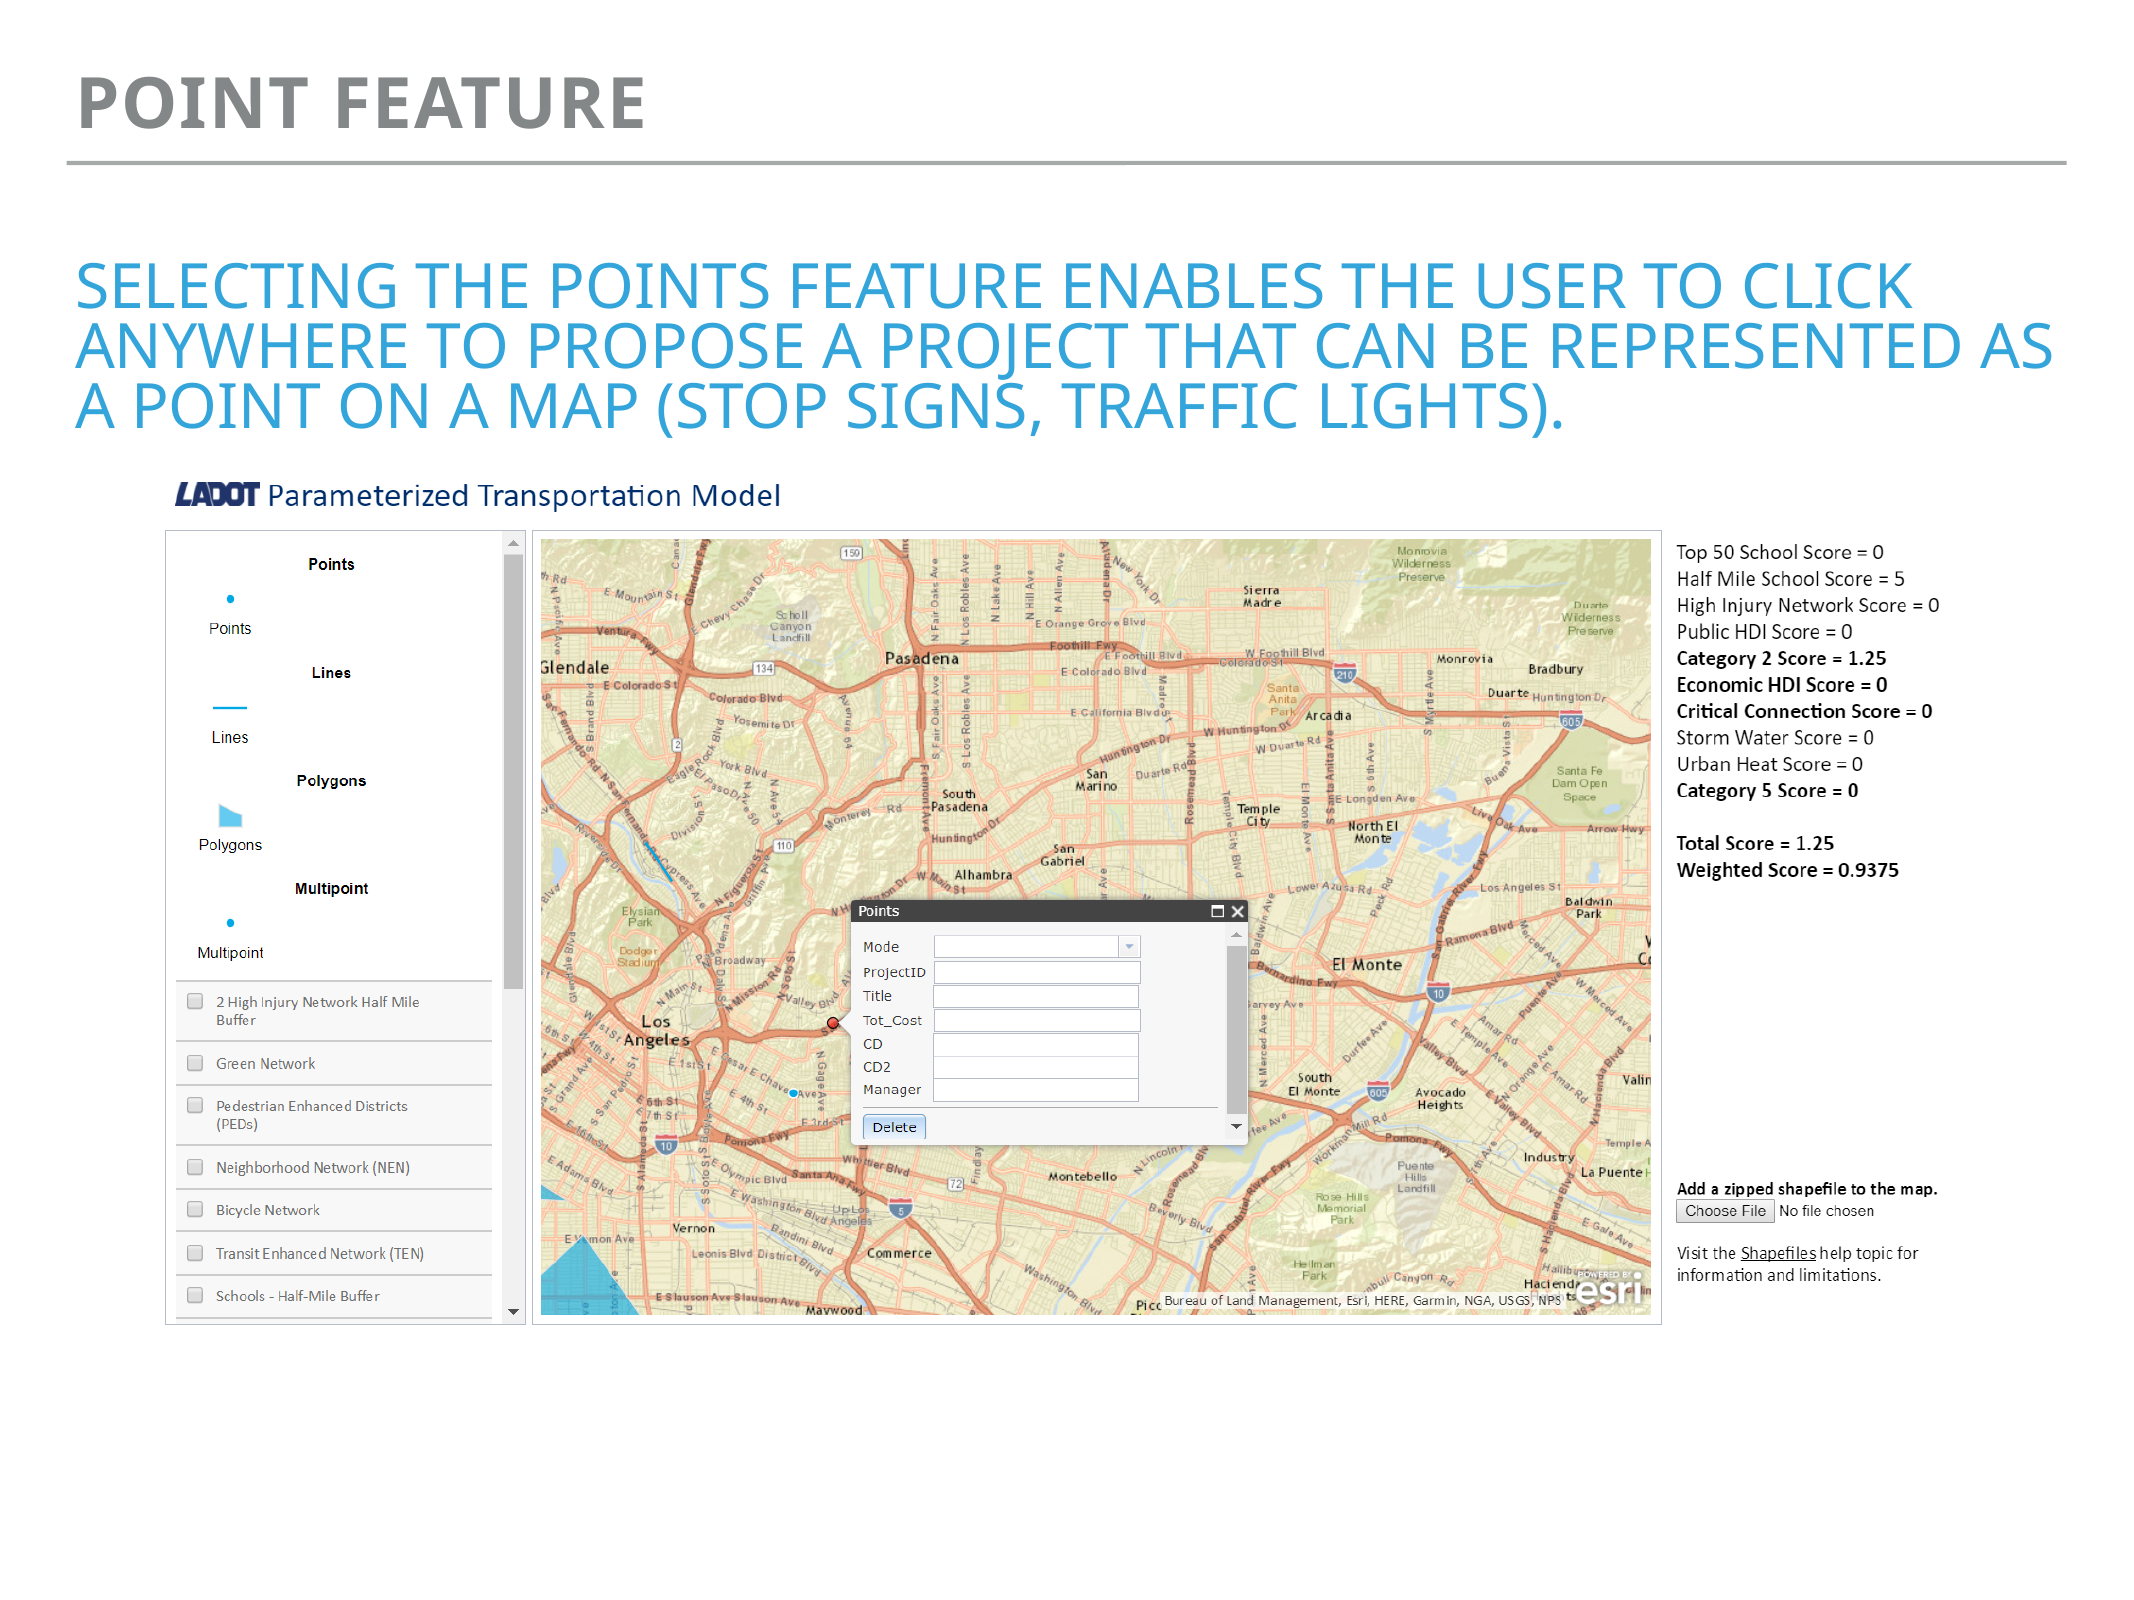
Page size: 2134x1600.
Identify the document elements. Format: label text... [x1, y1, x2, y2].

list Point feature [66, 49, 1901, 151]
picture [159, 468, 1975, 1329]
title Selecting the Points feature enables the user to click anywhere to propose a project that can be represented as a point on a map (stop signs, traffic lights). [66, 251, 2068, 461]
